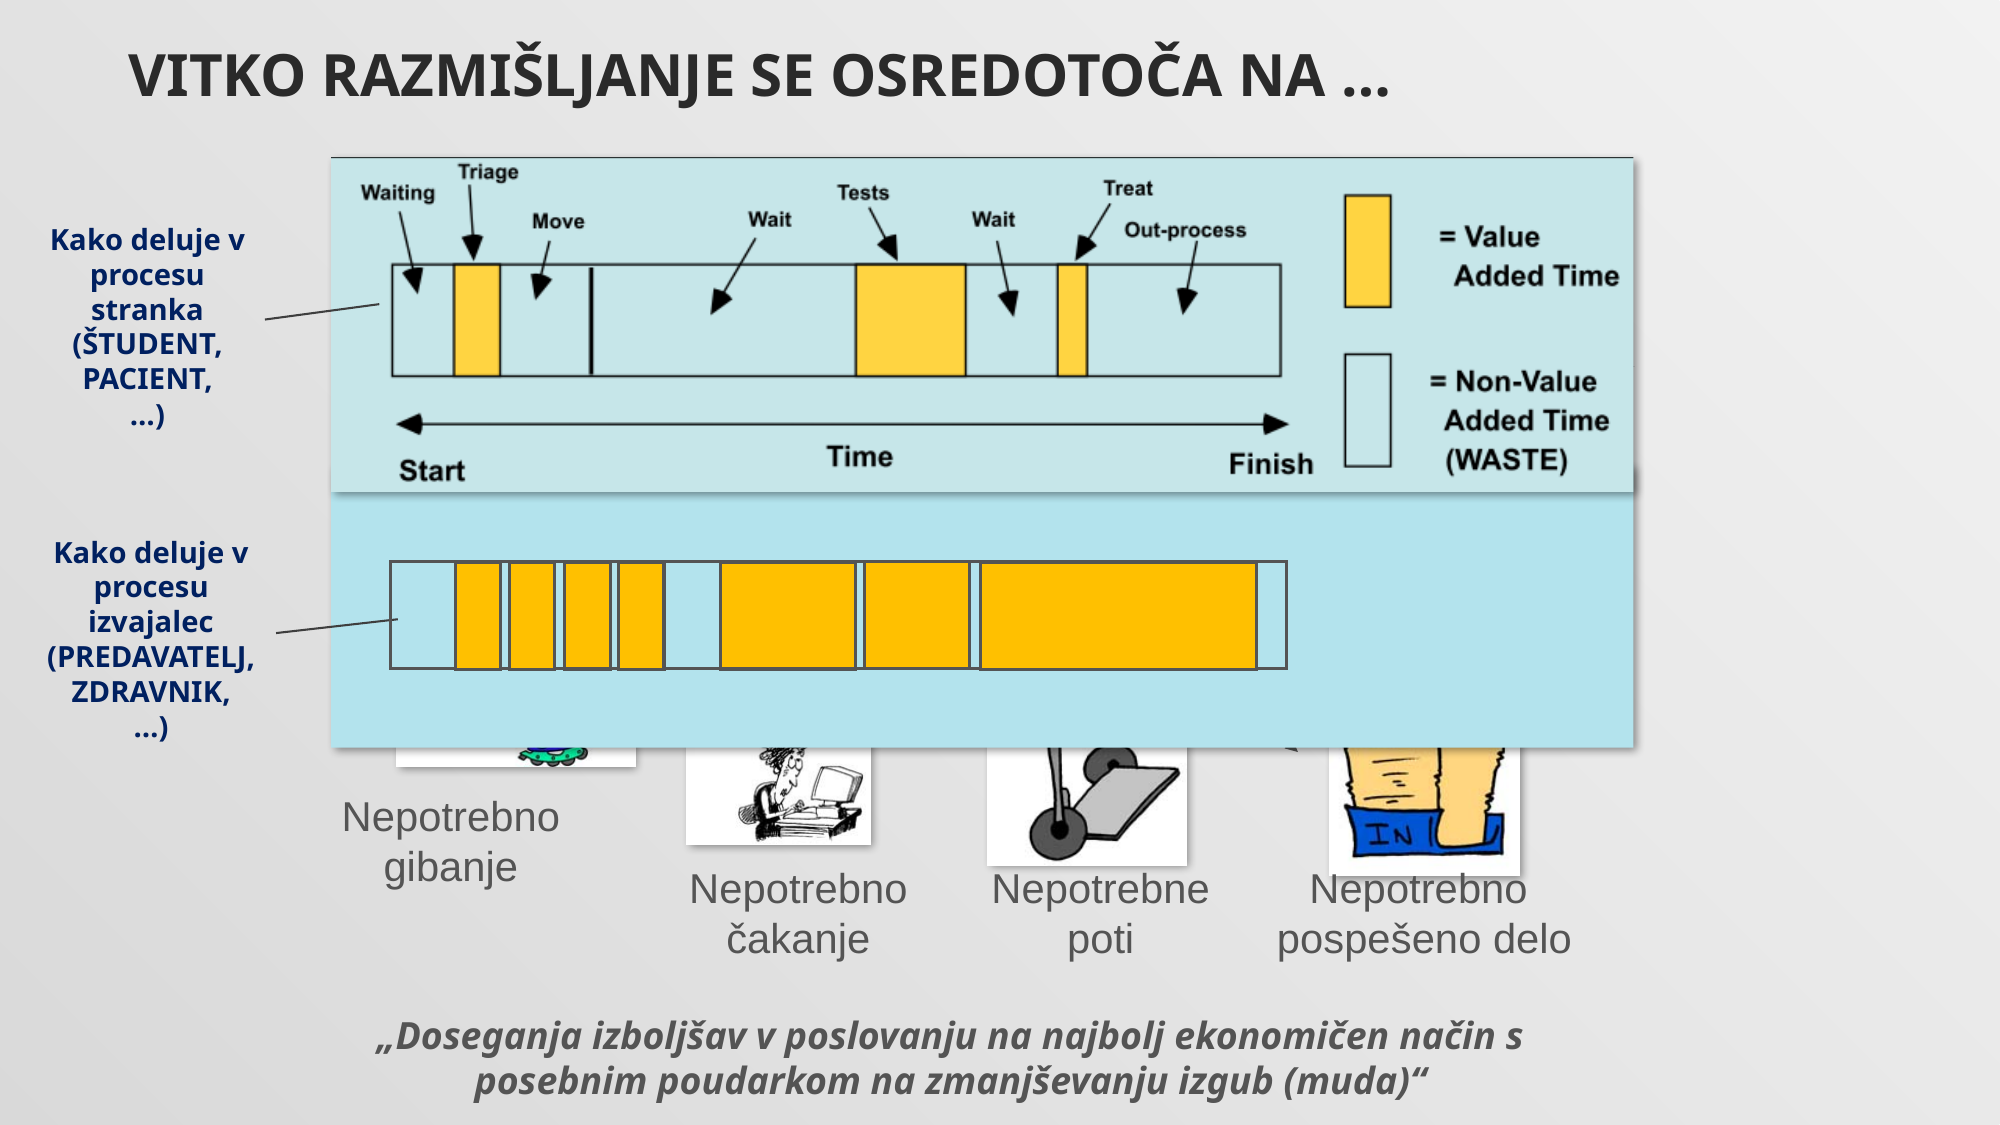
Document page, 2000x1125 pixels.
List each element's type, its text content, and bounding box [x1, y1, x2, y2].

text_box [347, 206, 1635, 971]
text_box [22, 464, 1634, 748]
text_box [26, 157, 1634, 492]
text_box „Doseganja izboljšav v poslovanju na najbolj ekonomičen način s posebnim poudarkom na zmanjševanju izgub (muda)“ [311, 1004, 1591, 1110]
text_box VITKO RAZMIŠLJANJE SE OSREDOTOČA NA … [113, 22, 1478, 117]
